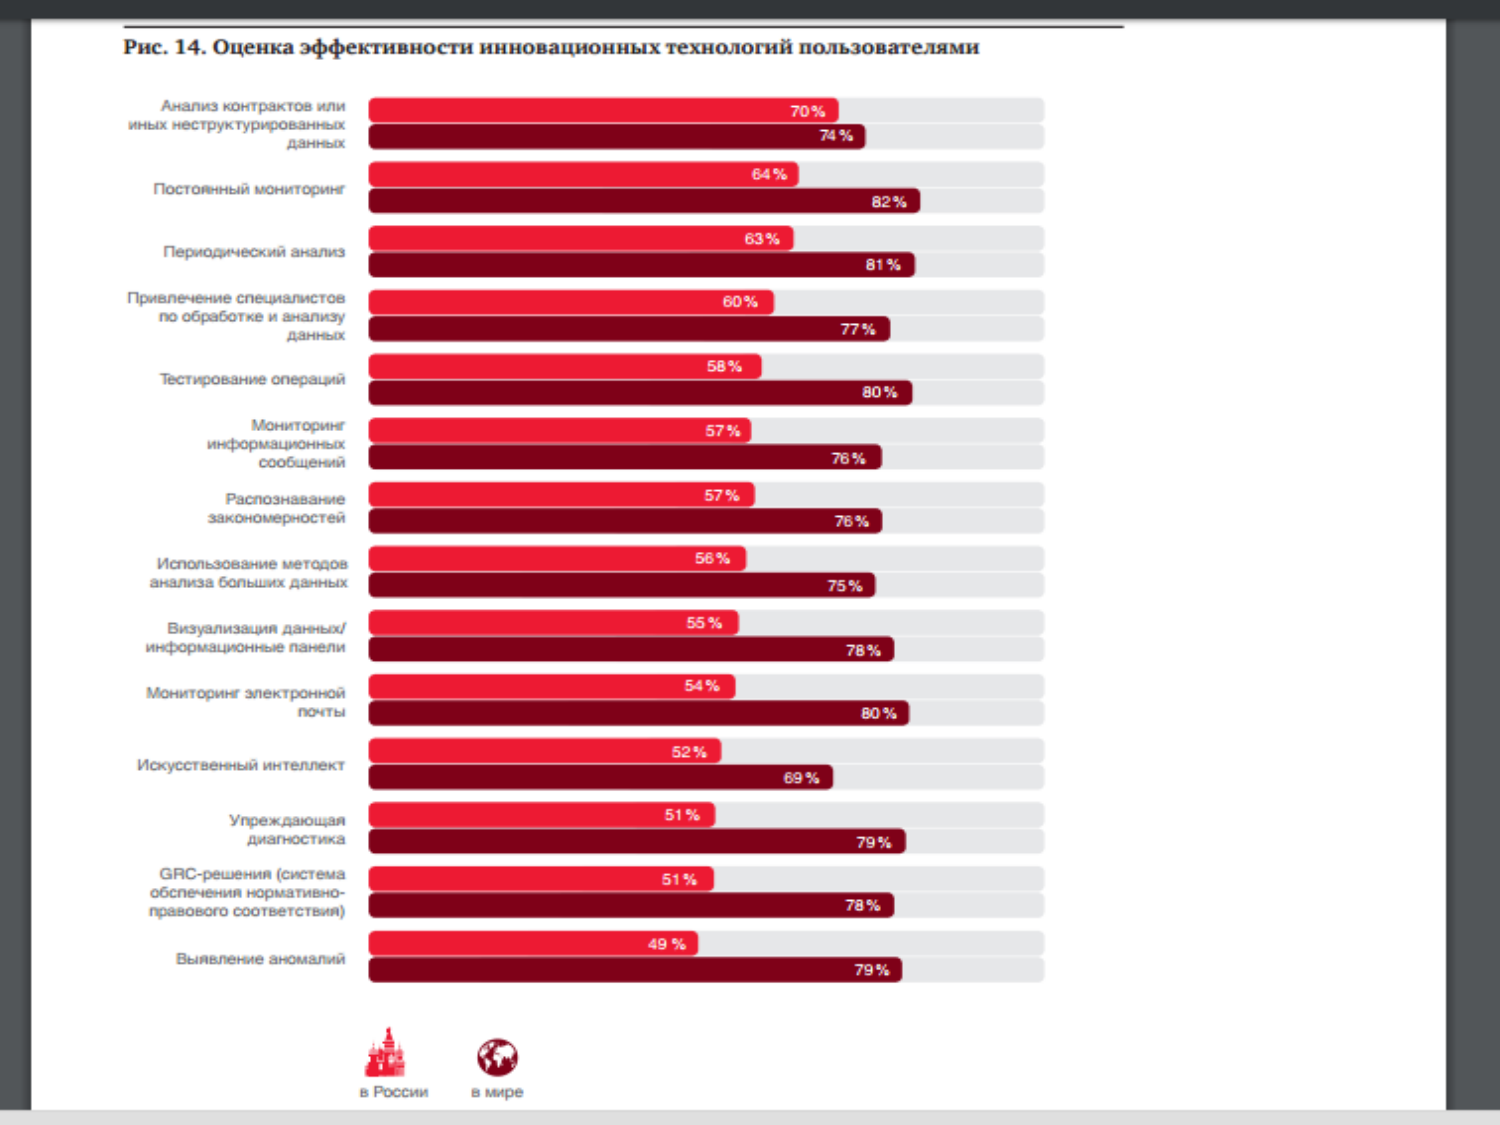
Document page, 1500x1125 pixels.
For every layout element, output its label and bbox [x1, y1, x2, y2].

list [0, 0, 1500, 1125]
